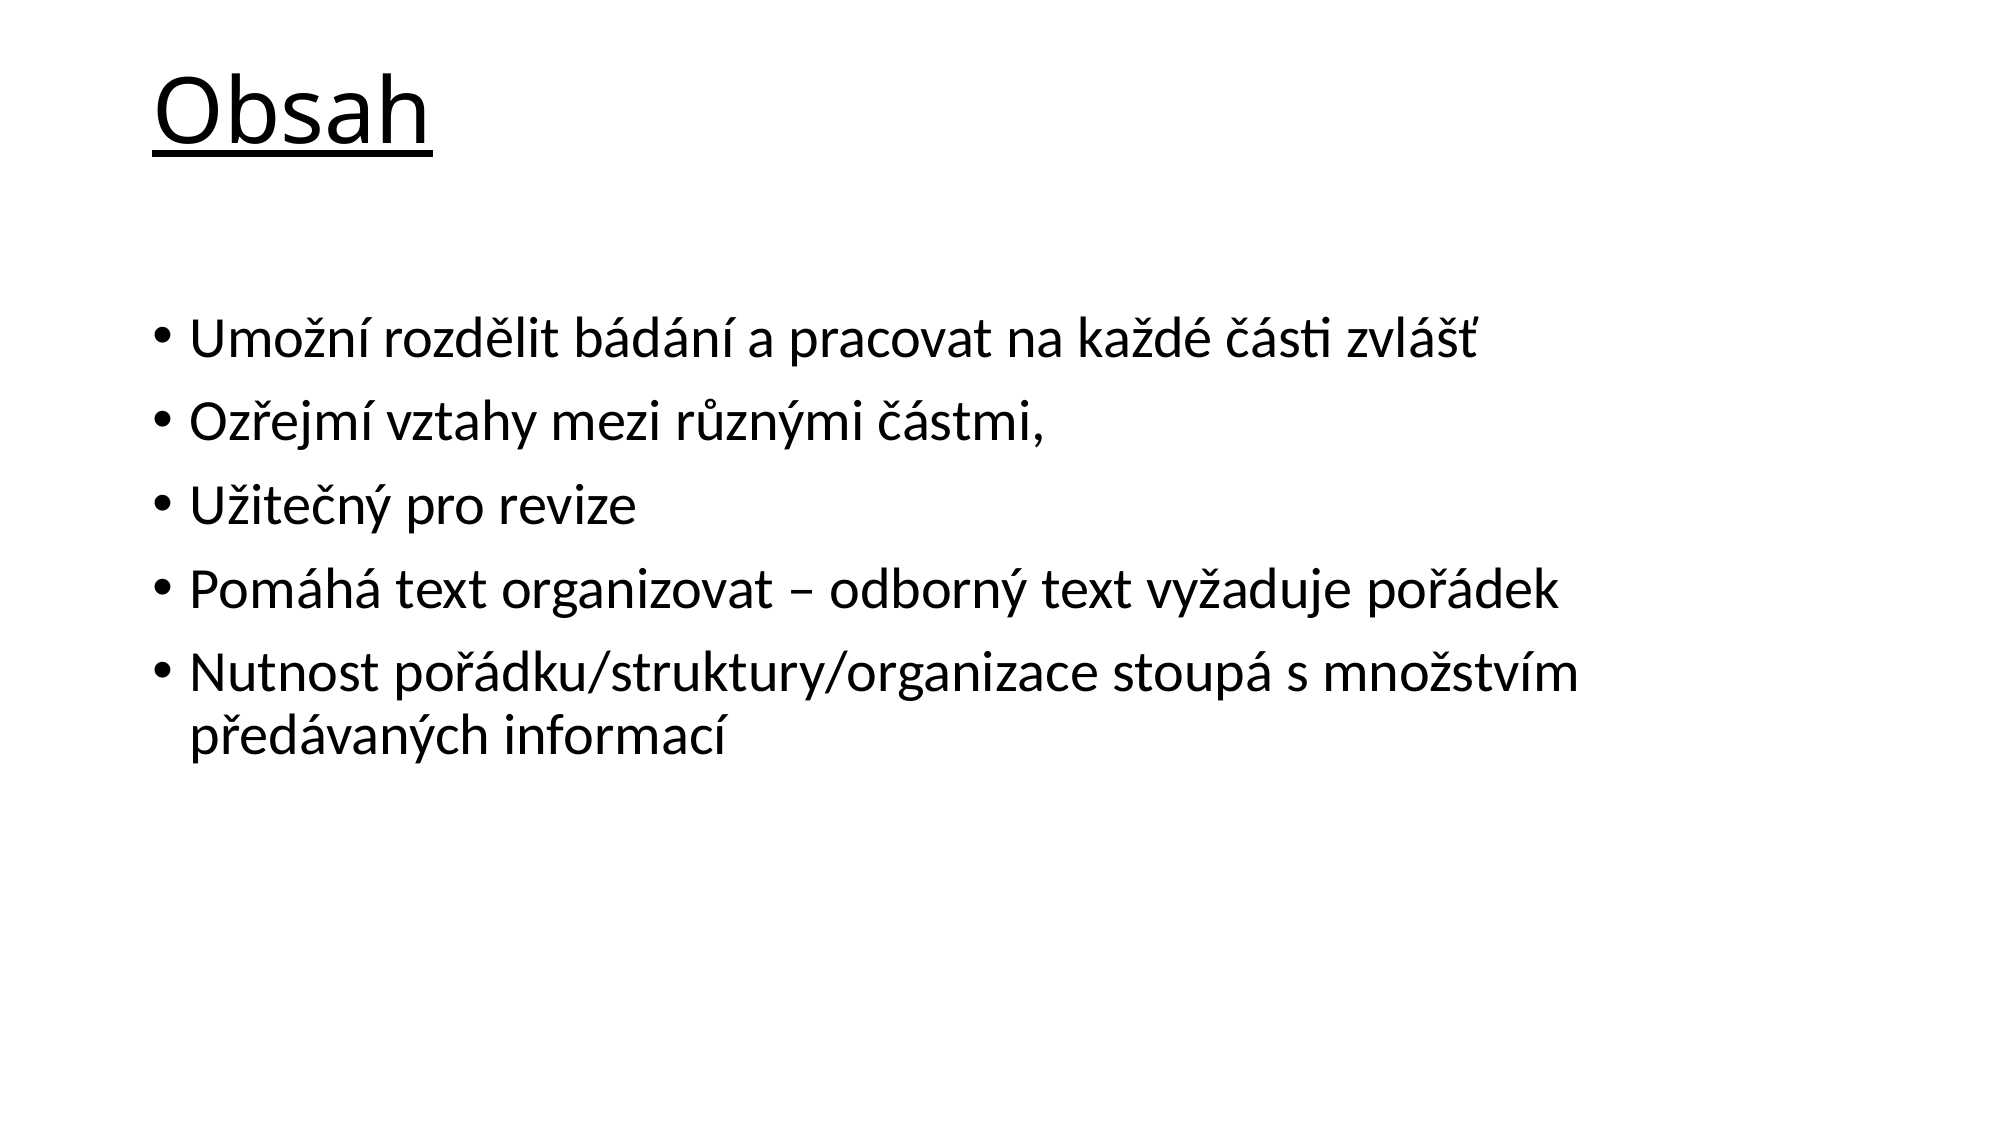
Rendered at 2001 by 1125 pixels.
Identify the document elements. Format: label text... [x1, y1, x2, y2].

list Umožní rozdělit bádání a pracovat na každé části zvlášť Ozřejmí vztahy mezi různými částmi, Užitečný pro revize Pomáhá text organizovat – odborný text vyžaduje pořádek Nutnost pořádku/struktury/organizace stoupá s množstvím předávaných informací [137, 299, 1863, 1014]
title Obsah [137, 59, 1863, 278]
